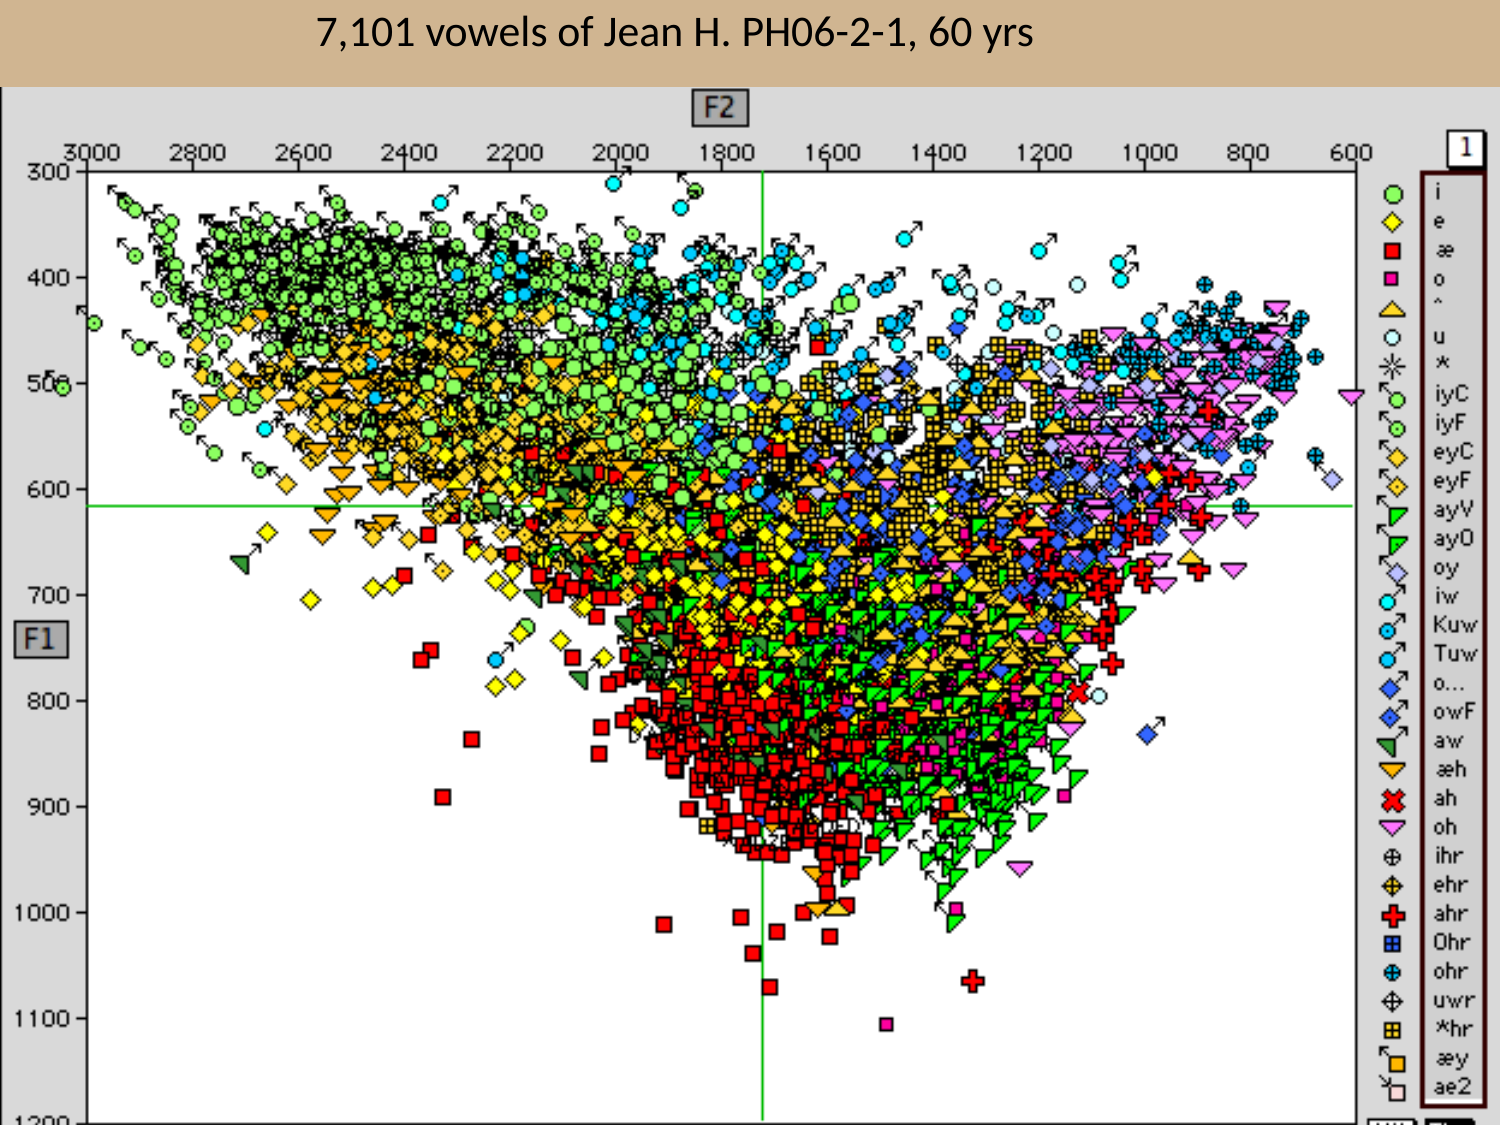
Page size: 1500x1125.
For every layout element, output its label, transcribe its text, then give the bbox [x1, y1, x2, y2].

title 7,101 vowels of Jean H. PH06-2-1, 60 yrs [0, 0, 1350, 63]
picture [0, 87, 1500, 1125]
